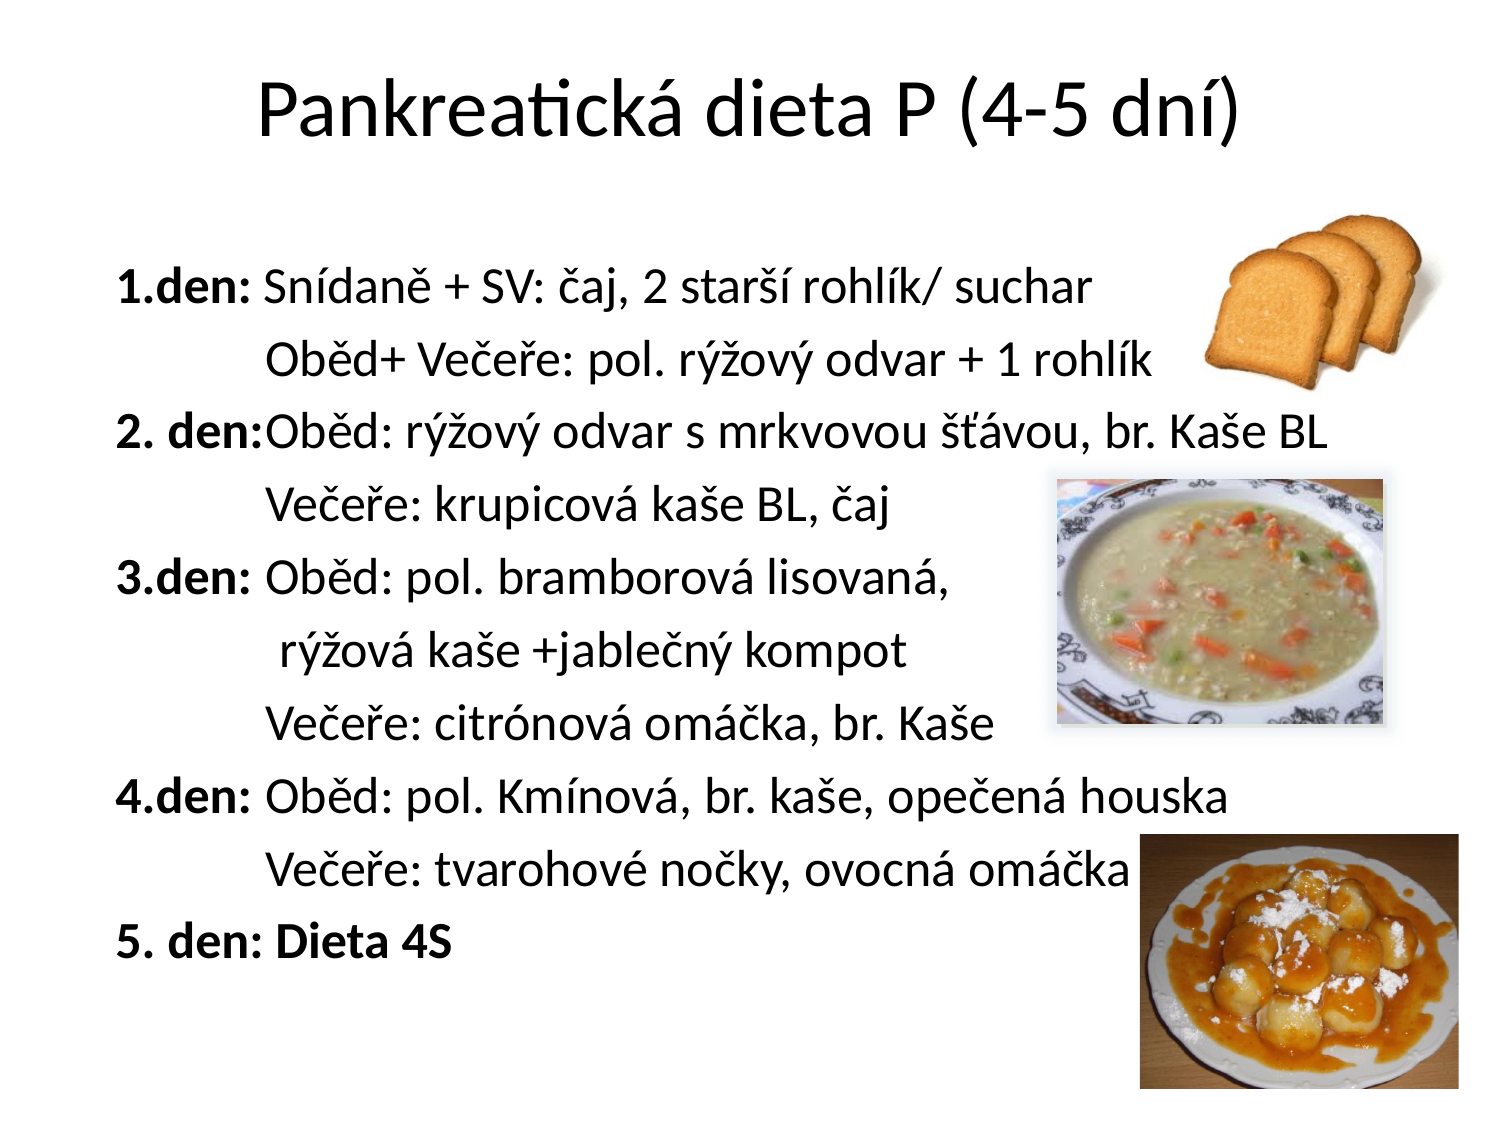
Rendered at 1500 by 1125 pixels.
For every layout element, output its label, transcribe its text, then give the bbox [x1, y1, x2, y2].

picture [1056, 479, 1383, 724]
title Pankreatická dieta P (4-5 dní) [75, 45, 1425, 161]
list 1.den: Snídaně + SV: čaj, 2 starší rohlík/ suchar Oběd+ Večeře: pol. rýžový odvar + 1 rohlík 2. den: Oběd: rýžový odvar s mrkvovou šťávou, br. Kaše BL Večeře: krupicová kaše BL, čaj 3.den: Oběd: pol. bramborová lisovaná, rýžová kaše +jablečný kompot Večeře: citrónová omáčka, br. Kaše 4.den: Oběd: pol. Kmínová, br. kaše, opečená houska Večeře: tvarohové nočky, ovocná omáčka 5. den: Dieta 4S [100, 243, 1451, 1068]
picture [1139, 833, 1459, 1090]
picture [1186, 195, 1451, 398]
